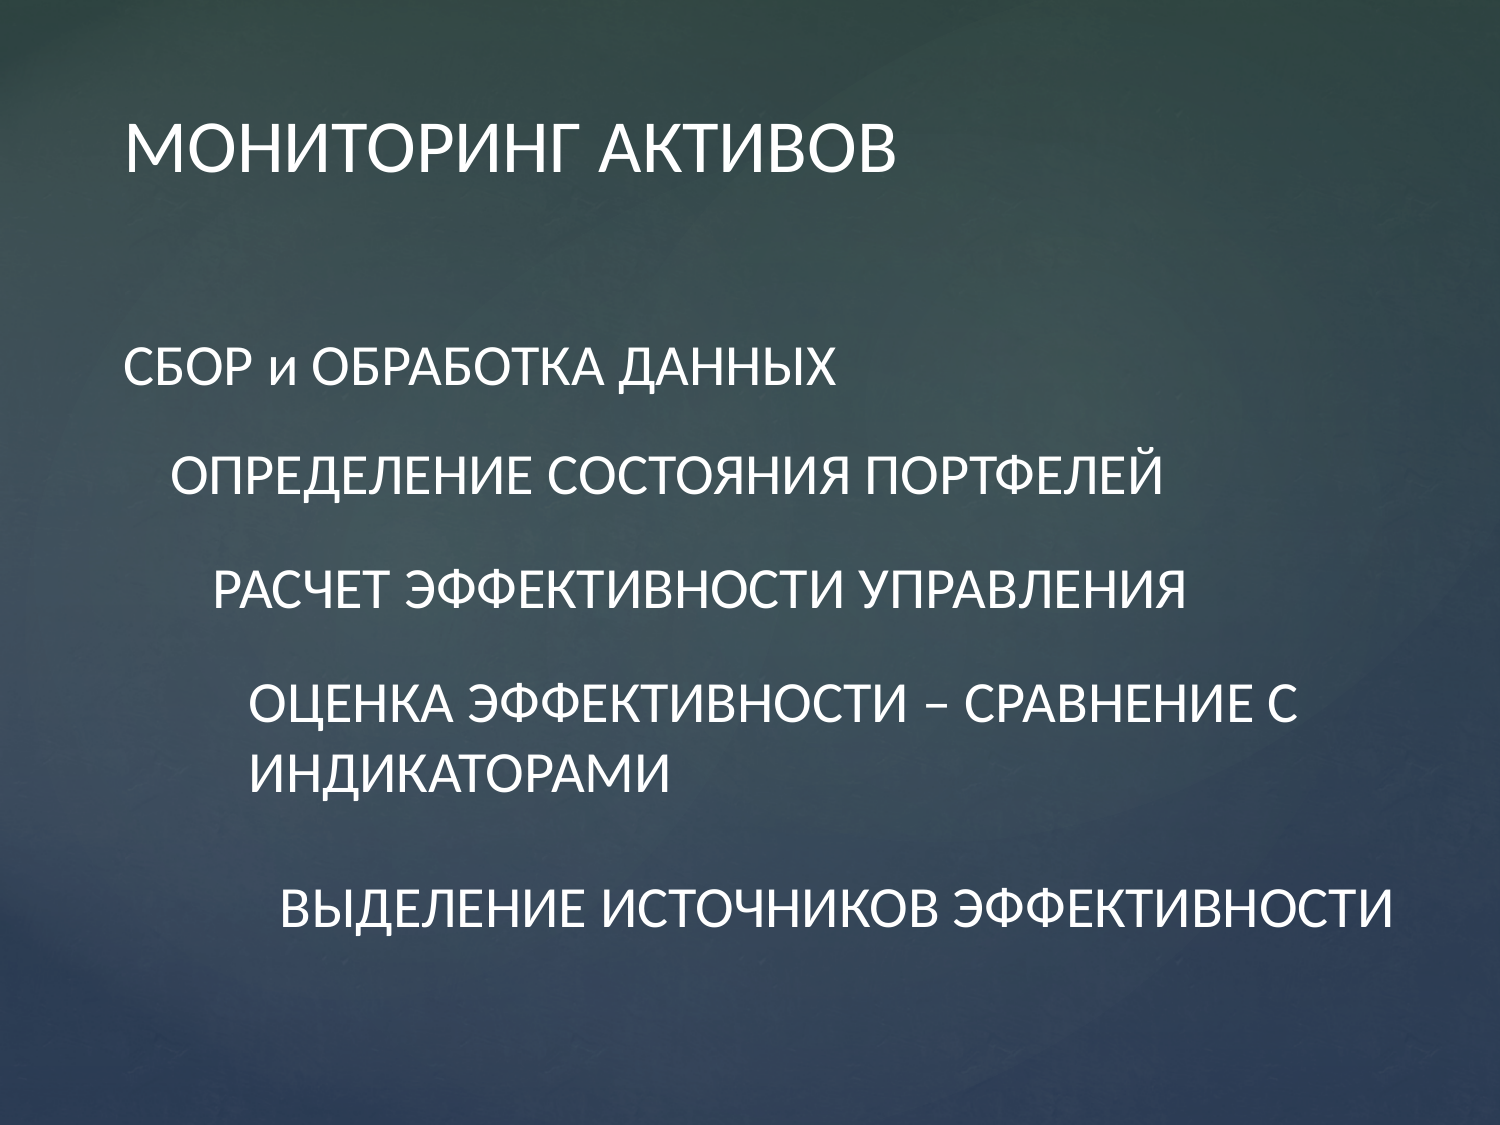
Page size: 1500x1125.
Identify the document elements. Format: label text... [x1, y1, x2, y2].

text_box ВЫДЕЛЕНИЕ ИСТОЧНИКОВ ЭФФЕКТИВНОСТИ [265, 861, 1500, 947]
text_box СБОР и ОБРАБОТКА ДАННЫХ [108, 319, 964, 405]
text_box ОЦЕНКА ЭФФЕКТИВНОСТИ – СРАВНЕНИЕ С ИНДИКАТОРАМИ [233, 657, 1496, 812]
title МОНИТОРИНГ АКТИВОВ [108, 91, 1402, 196]
text_box РАСЧЕТ ЭФФЕКТИВНОСТИ УПРАВЛЕНИЯ [197, 542, 1426, 628]
text_box ОПРЕДЕЛЕНИЕ СОСТОЯНИЯ ПОРТФЕЛЕЙ [155, 428, 1384, 514]
